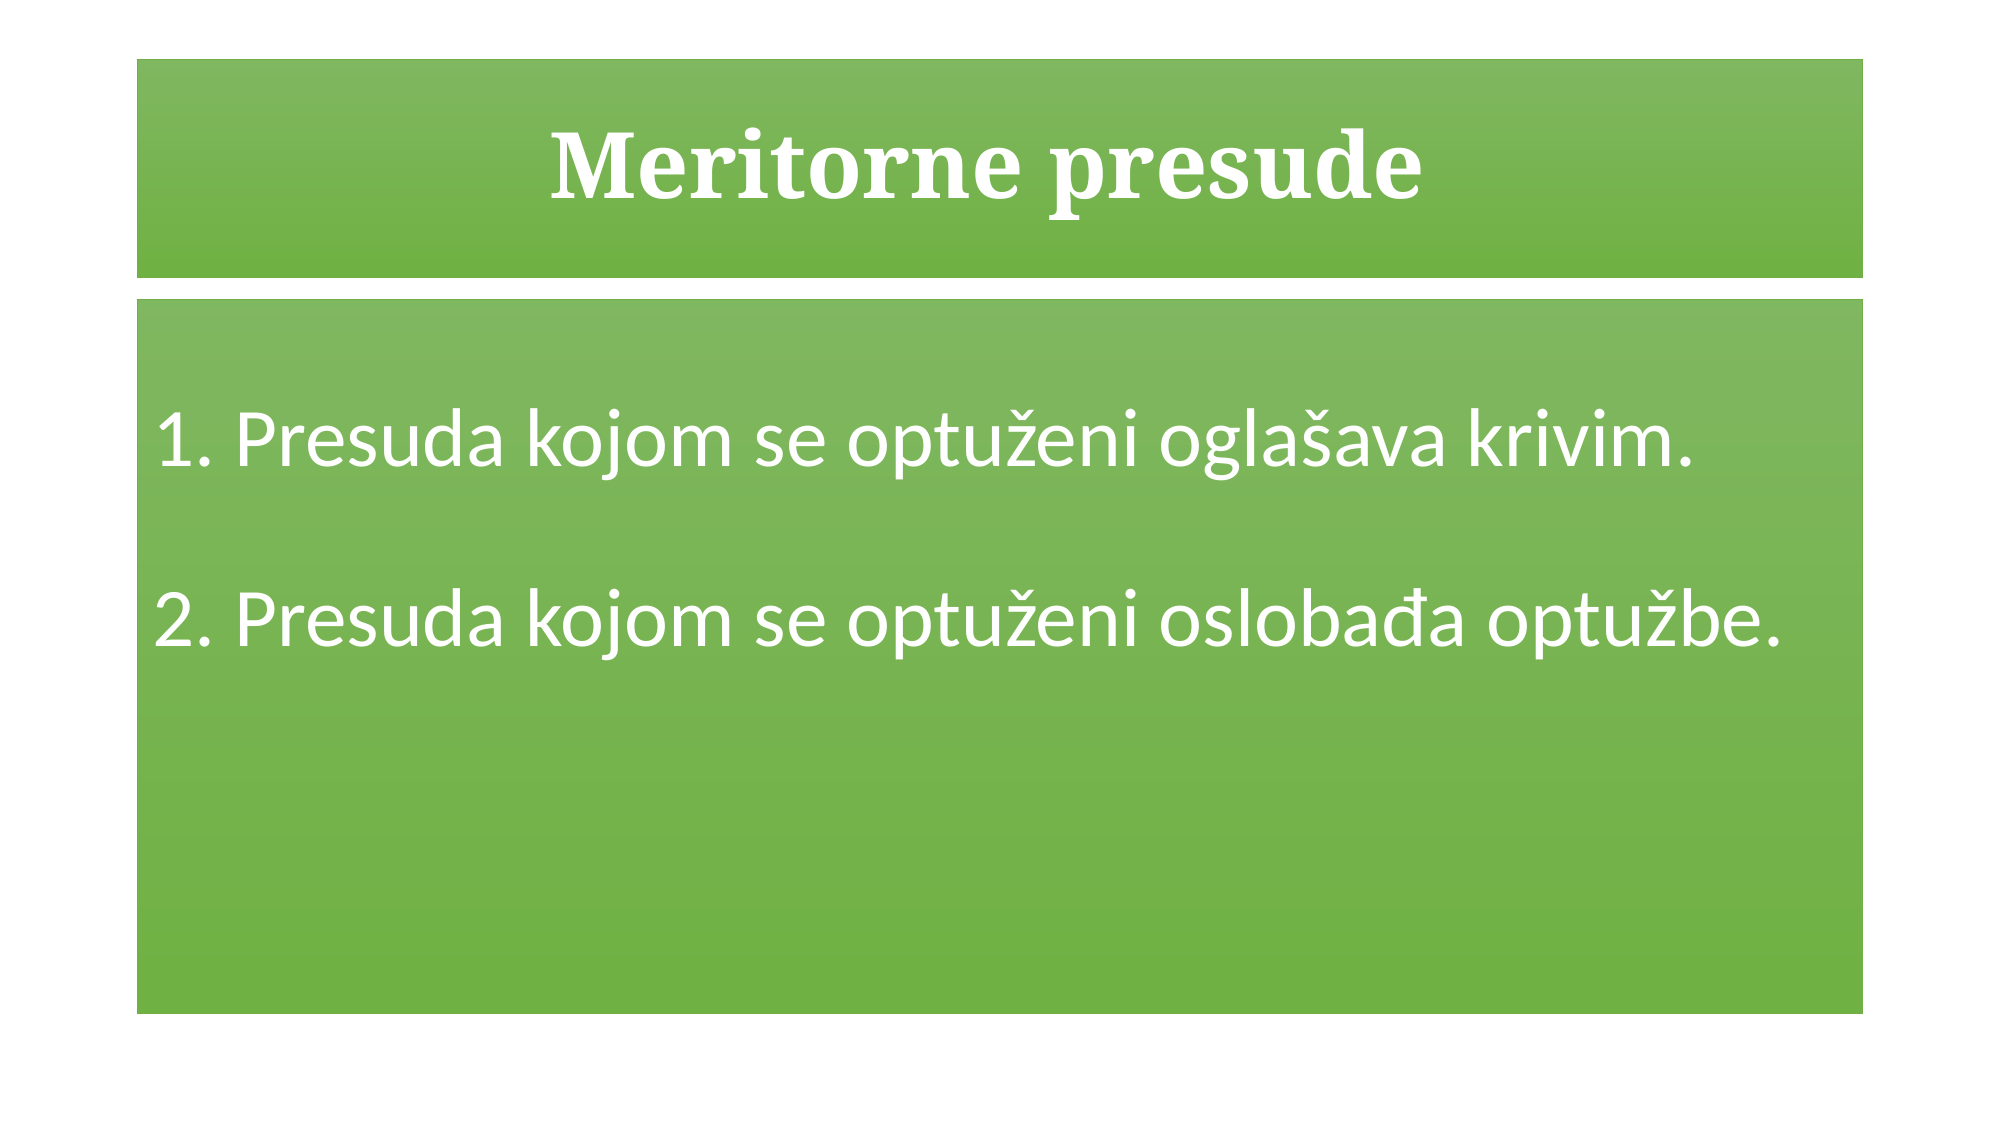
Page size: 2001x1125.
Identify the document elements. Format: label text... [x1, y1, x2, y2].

title Meritorne presude [137, 59, 1863, 278]
list 1. Presuda kojom se optuženi oglašava krivim. 2. Presuda kojom se optuženi oslobađa optužbe. [137, 299, 1863, 1014]
